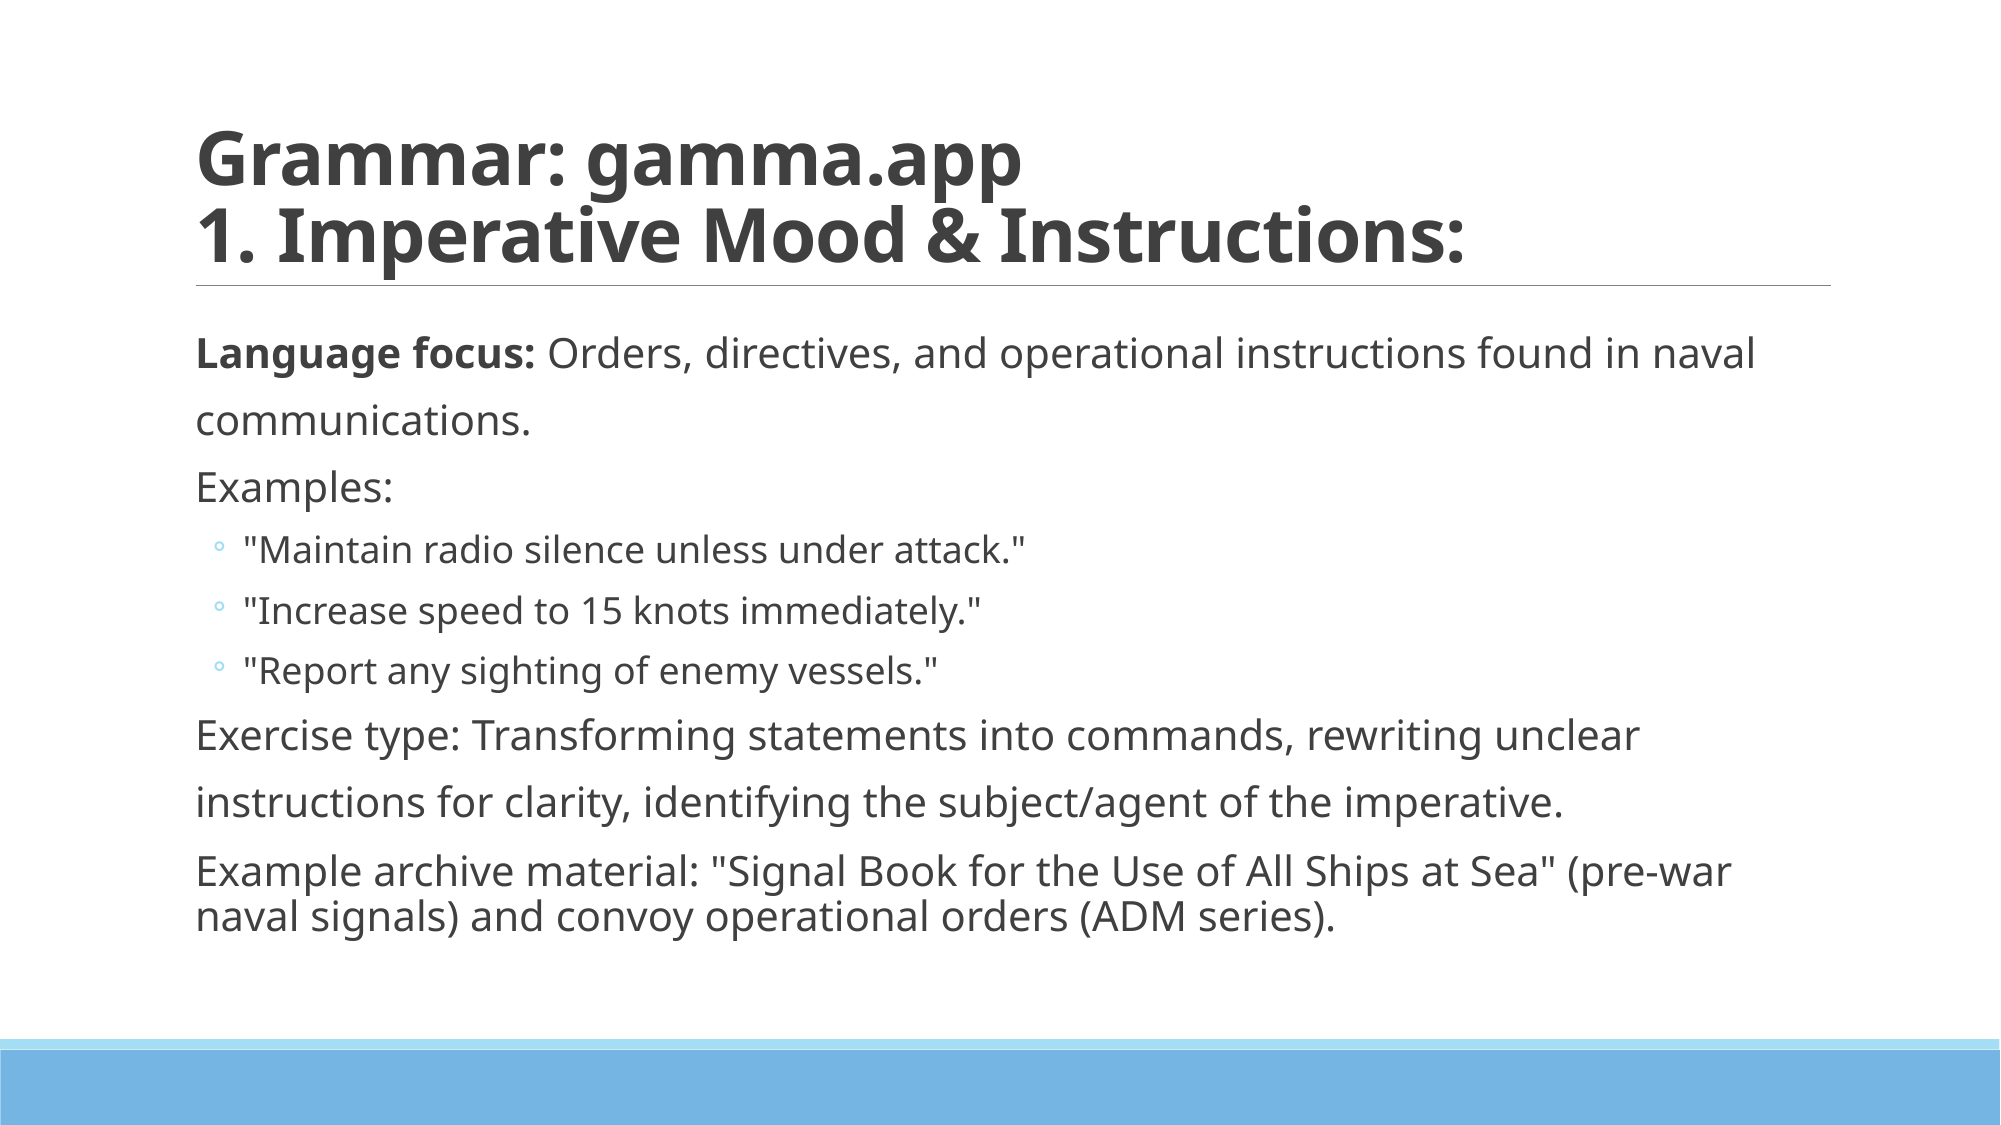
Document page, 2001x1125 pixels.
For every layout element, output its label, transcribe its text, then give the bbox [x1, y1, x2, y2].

list Language focus: Orders, directives, and operational instructions found in naval communications. Examples: "Maintain radio silence unless under attack." "Increase speed to 15 knots immediately." "Report any sighting of enemy vessels." Exercise type: Transforming statements into commands, rewriting unclear instructions for clarity, identifying the subject/agent of the imperative. Example archive material: "Signal Book for the Use of All Ships at Sea" (pre-war naval signals) and convoy operational orders (ADM series). [180, 302, 1830, 963]
title Grammar: gamma.app 1. Imperative Mood & Instructions: [180, 47, 1830, 285]
